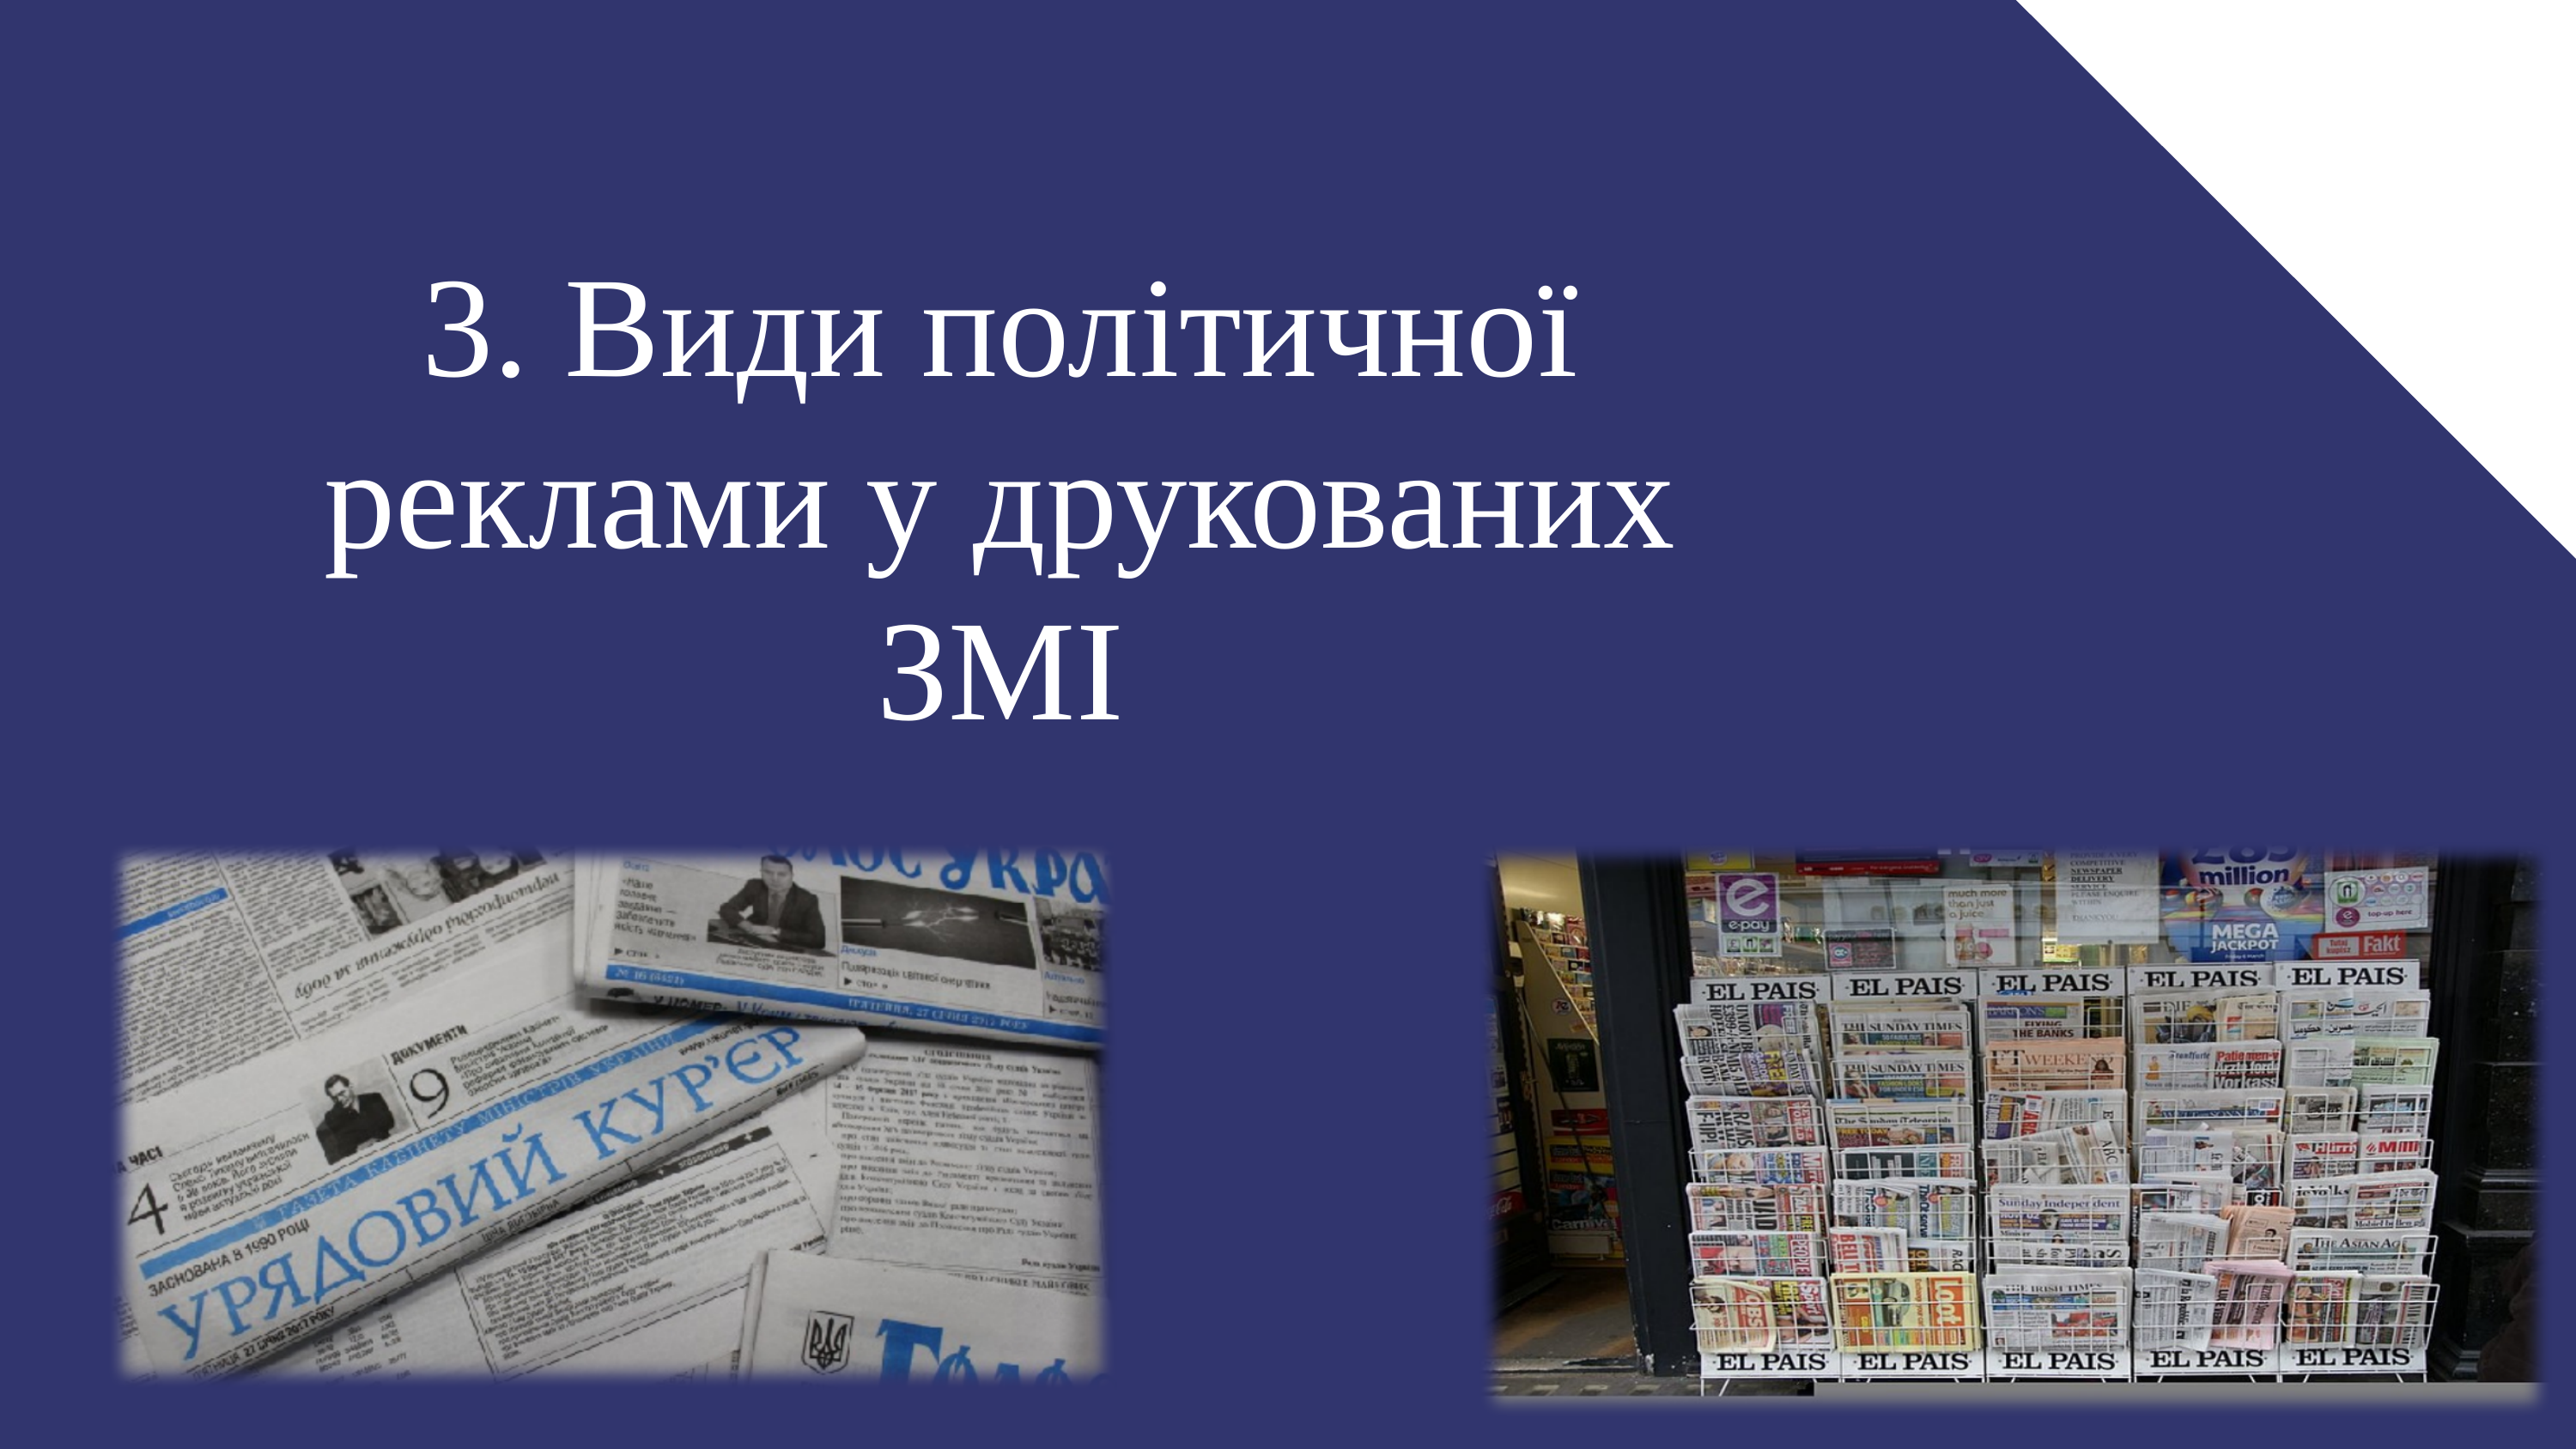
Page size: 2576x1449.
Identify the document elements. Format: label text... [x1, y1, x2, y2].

picture [106, 841, 1117, 1390]
text_box 3. Види політичної реклами у друкованих ЗМІ [280, 233, 1721, 749]
picture [1479, 841, 2554, 1418]
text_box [2015, 0, 2576, 560]
